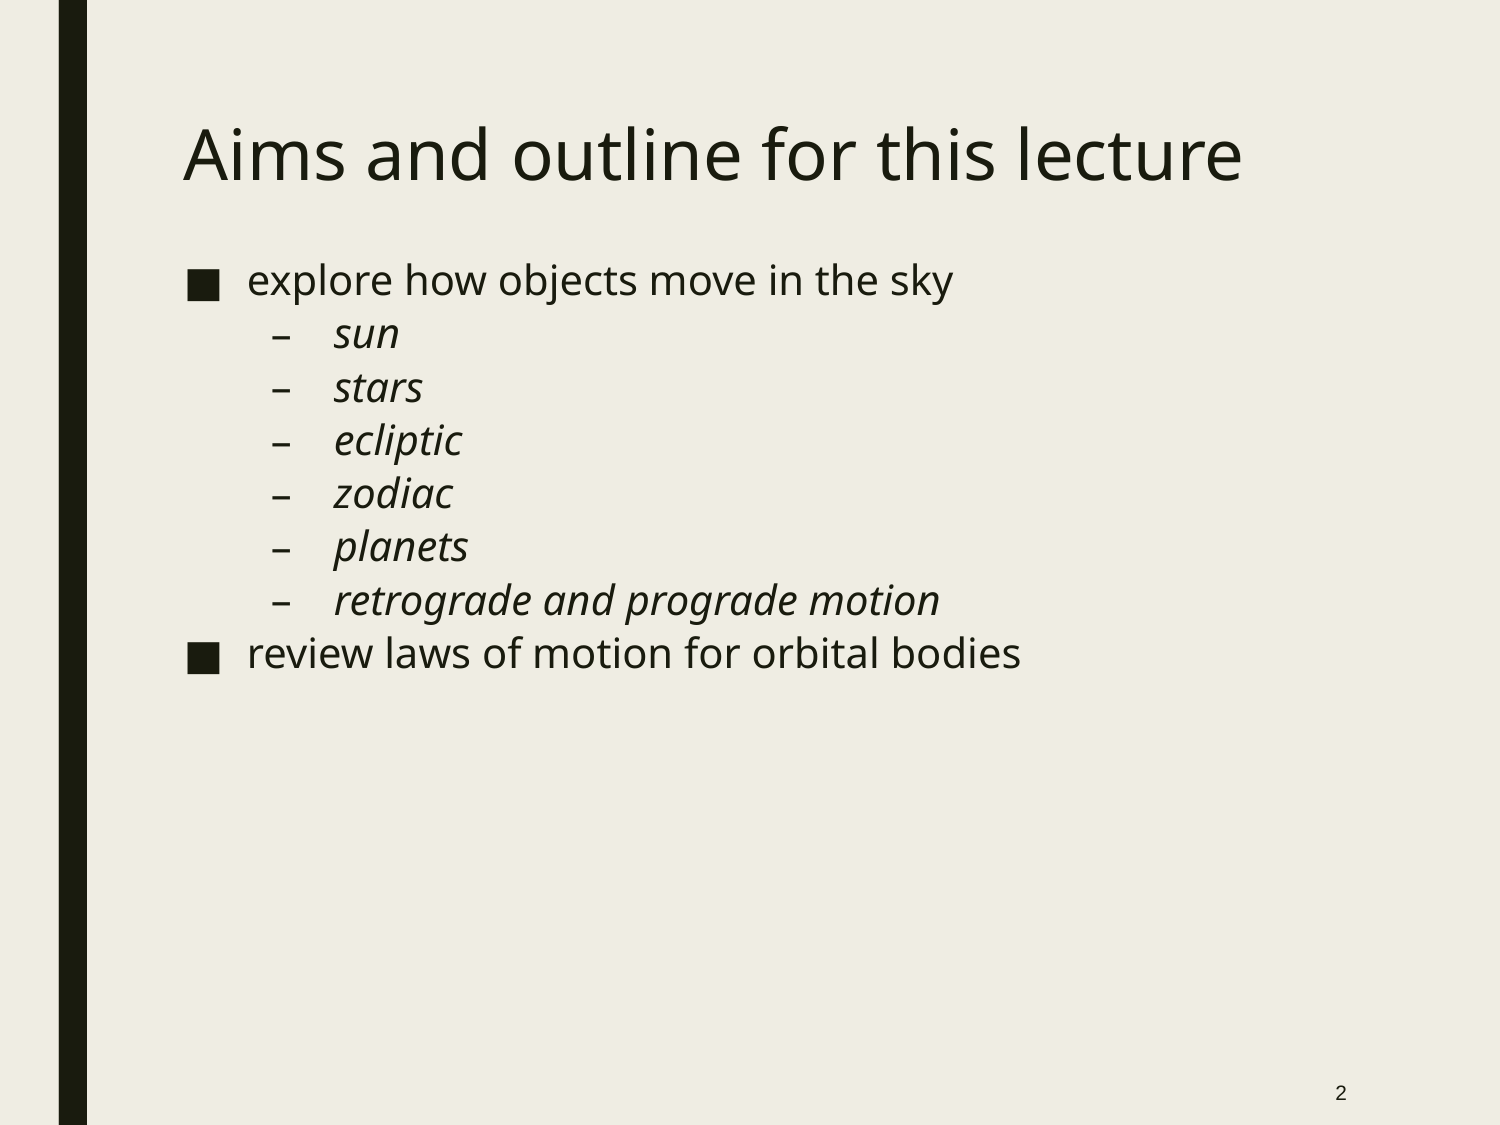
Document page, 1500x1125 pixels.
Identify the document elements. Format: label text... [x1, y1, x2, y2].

slide_number 2 [1165, 1058, 1362, 1125]
title Aims and outline for this lecture [168, 112, 1351, 245]
list explore how objects move in the sky sun stars ecliptic zodiac planets retrograde and prograde motion review laws of motion for orbital bodies [168, 250, 1351, 1001]
